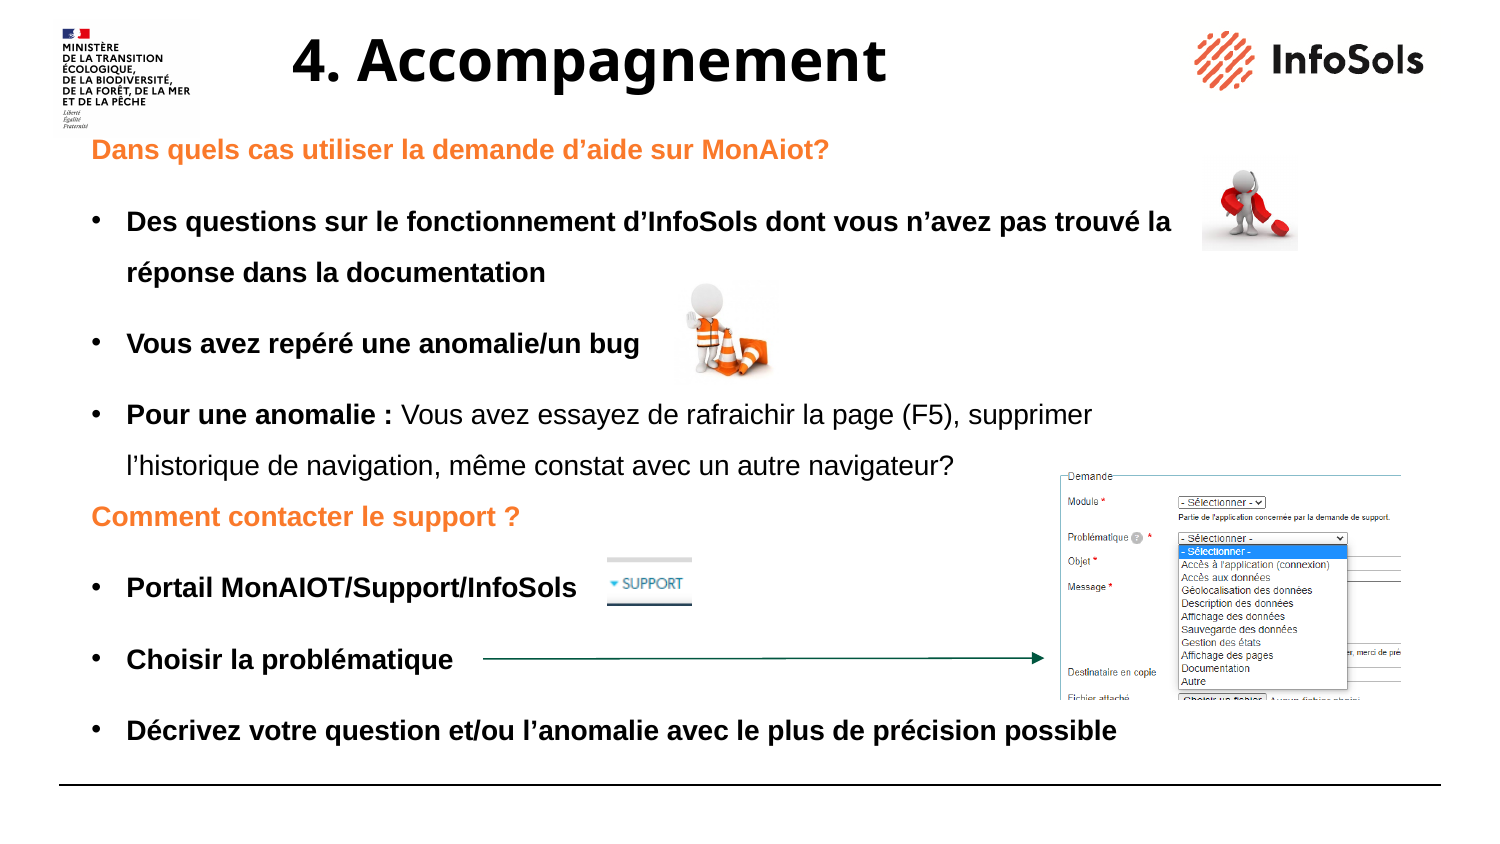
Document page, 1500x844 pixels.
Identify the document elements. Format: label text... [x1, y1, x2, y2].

picture [674, 280, 779, 385]
picture [1044, 461, 1401, 700]
picture [53, 19, 200, 138]
text_box Dans quels cas utiliser la demande d’aide sur MonAiot? Des questions sur le fonctionnement d’InfoSols dont vous n’avez pas trouvé la réponse dans la documentation Vous avez repéré une anomalie/un bug Pour une anomalie : Vous avez essayez de rafraichir la page (F5), supprimer l’historique de navigation, même constat avec un autre navigateur? Comment contacter le support ? Portail MonAIOT/Support/InfoSols Choisir la problématique Décrivez votre question et/ou l’anomalie avec le plus de précision possible [76, 107, 1223, 199]
picture [1180, 17, 1441, 103]
text_box 4. Accompagnement [277, 20, 1176, 104]
picture [1202, 154, 1299, 251]
picture [607, 555, 692, 606]
